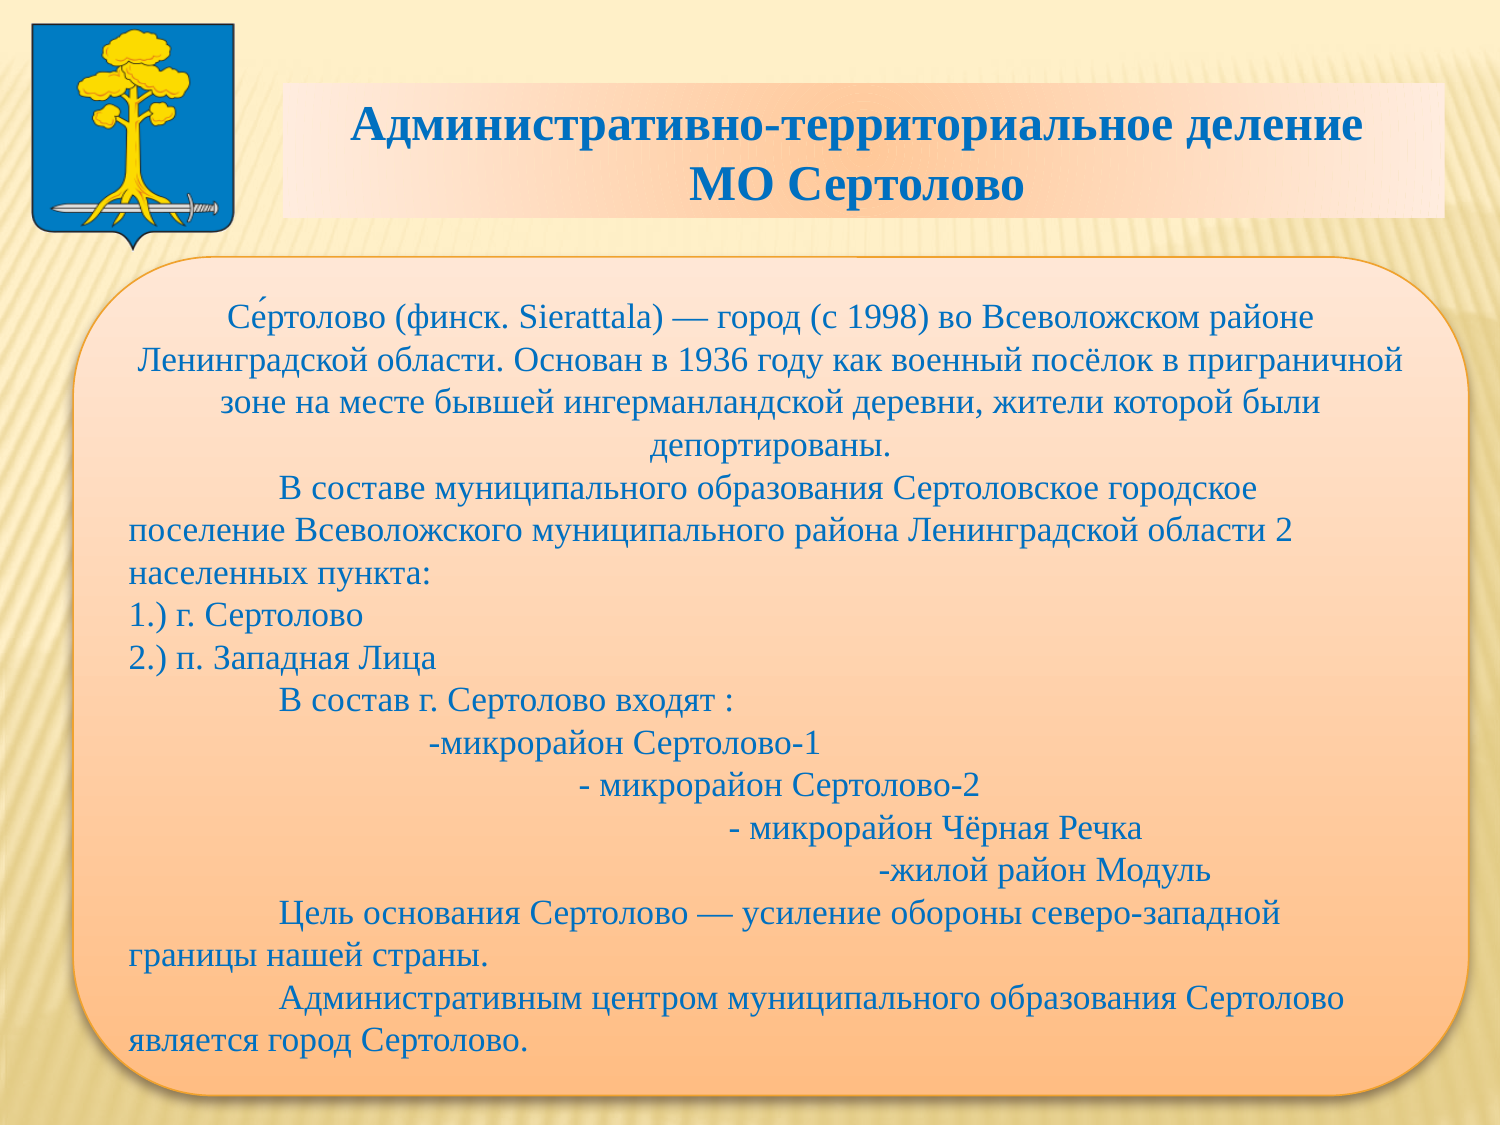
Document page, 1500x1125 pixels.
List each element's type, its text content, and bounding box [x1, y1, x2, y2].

text_box Административно-территориальное деление МО Сертолово [282, 83, 1445, 218]
text_box Се́ртолово (финск. Sierattala) — город (с 1998) во Всеволожском районе Ленинградской области. Основан в 1936 году как военный посёлок в приграничной зоне на месте бывшей ингерманландской деревни, жители которой были депортированы. В составе муниципального образования Сертоловское городское поселение Всеволожского муниципального района Ленинградской области 2 населенных пункта: 1.) г. Сертолово 2.) п. Западная Лица В состав г. Сертолово входят : -микрорайон Сертолово-1 - микрорайон Сертолово-2 - микрорайон Чёрная Речка -жилой район Модуль Цель основания Сертолово — усиление обороны северо-западной границы нашей страны. Административным центром муниципального образования Сертолово является город Сертолово. [72, 256, 1470, 1097]
picture [30, 23, 236, 252]
